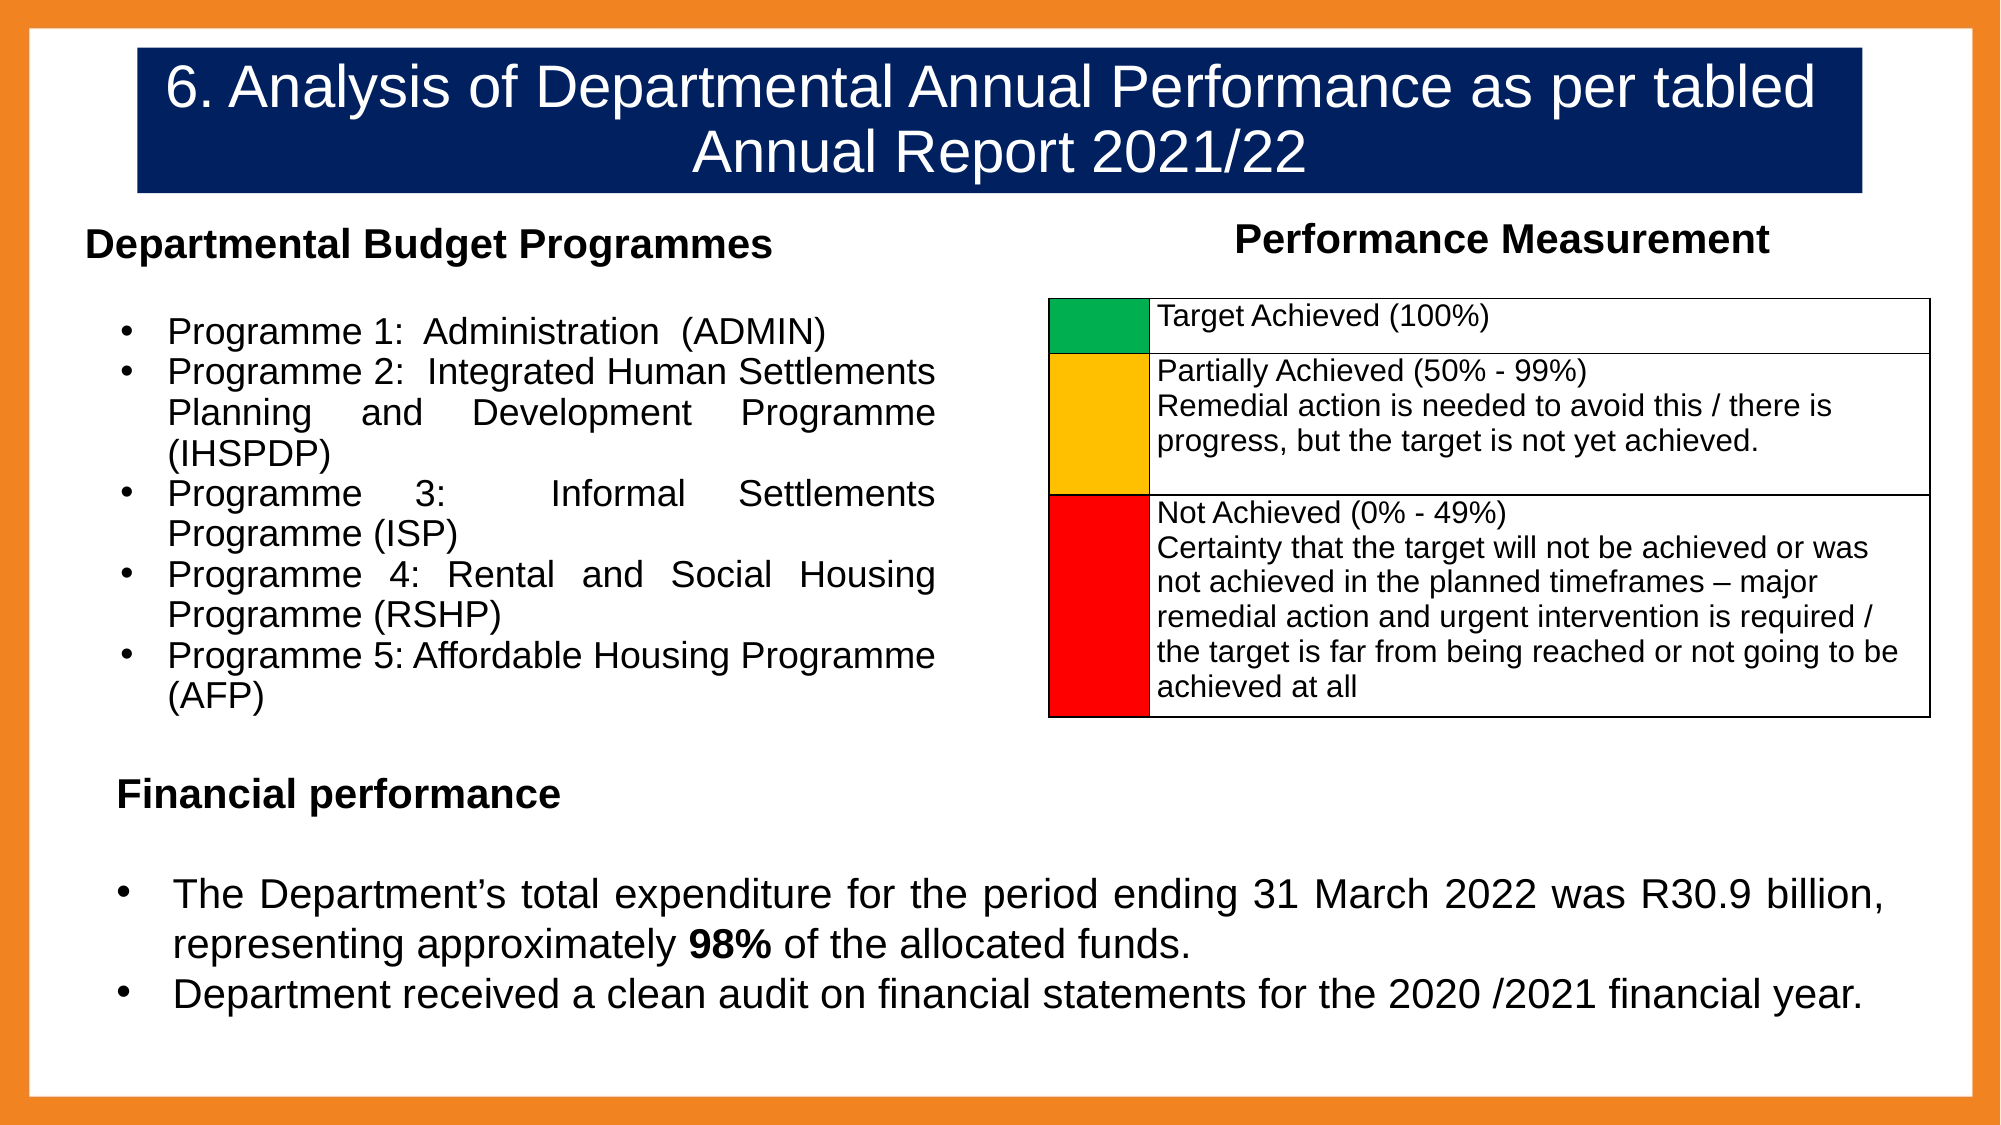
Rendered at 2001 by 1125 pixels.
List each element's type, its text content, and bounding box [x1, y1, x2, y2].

table_header Target Achieved (100%) [1150, 299, 1929, 353]
table_cell Not Achieved (0% - 49%) Certainty that the target will not be achieved or was not achieved in the planned timeframes – major remedial action and urgent intervention is required / the target is far from being reached or not going to be achieved at all [1150, 496, 1929, 716]
text_box Performance Measurement [1219, 210, 1834, 278]
title 6. Analysis of Departmental Annual Performance as per tabled Annual Report 2021/22 [137, 47, 1863, 194]
text_box Departmental Budget Programmes Programme 1: Administration (ADMIN) Programme 2: Integrated Human Settlements Planning and Development Programme (IHSPDP) Programme 3: Informal Settlements Programme (ISP) Programme 4: Rental and Social Housing Programme (RSHP) Programme 5: Affordable Housing Programme (AFP) [70, 214, 951, 538]
text_box Financial performance The Department’s total expenditure for the period ending 31 March 2022 was R30.9 billion, representing approximately 98% of the allocated funds. Department received a clean audit on financial statements for the 2020 /2021 financial year. [26, 759, 1901, 1024]
picture [0, 0, 2001, 1125]
table_header [1050, 299, 1149, 353]
table_cell [1050, 354, 1149, 494]
table_cell Partially Achieved (50% - 99%) Remedial action is needed to avoid this / there is progress, but the target is not yet achieved. [1150, 354, 1929, 494]
table_cell [1050, 496, 1149, 716]
